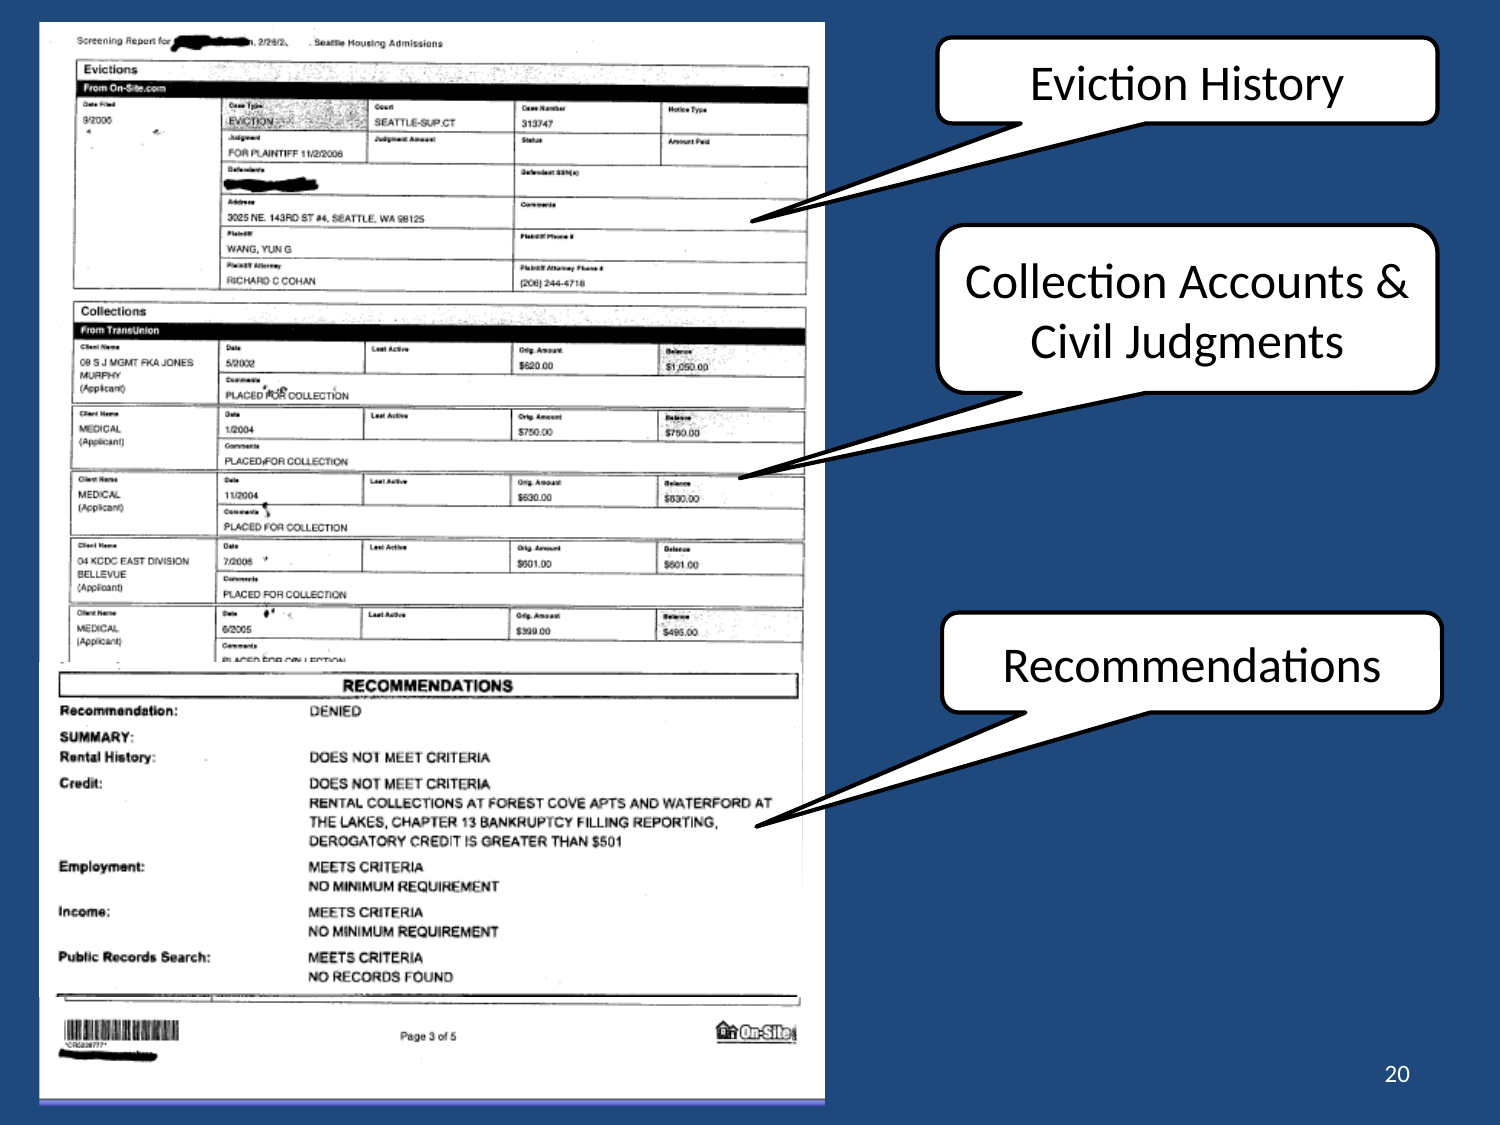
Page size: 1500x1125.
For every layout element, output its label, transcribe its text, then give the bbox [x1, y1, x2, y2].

slide_number 20 [1074, 1042, 1425, 1103]
text_box Recommendations [830, 610, 1445, 808]
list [39, 22, 826, 1106]
text_box Collection Accounts & Civil Judgments [830, 222, 1440, 462]
text_box Eviction History [830, 35, 1440, 205]
picture [39, 662, 803, 997]
